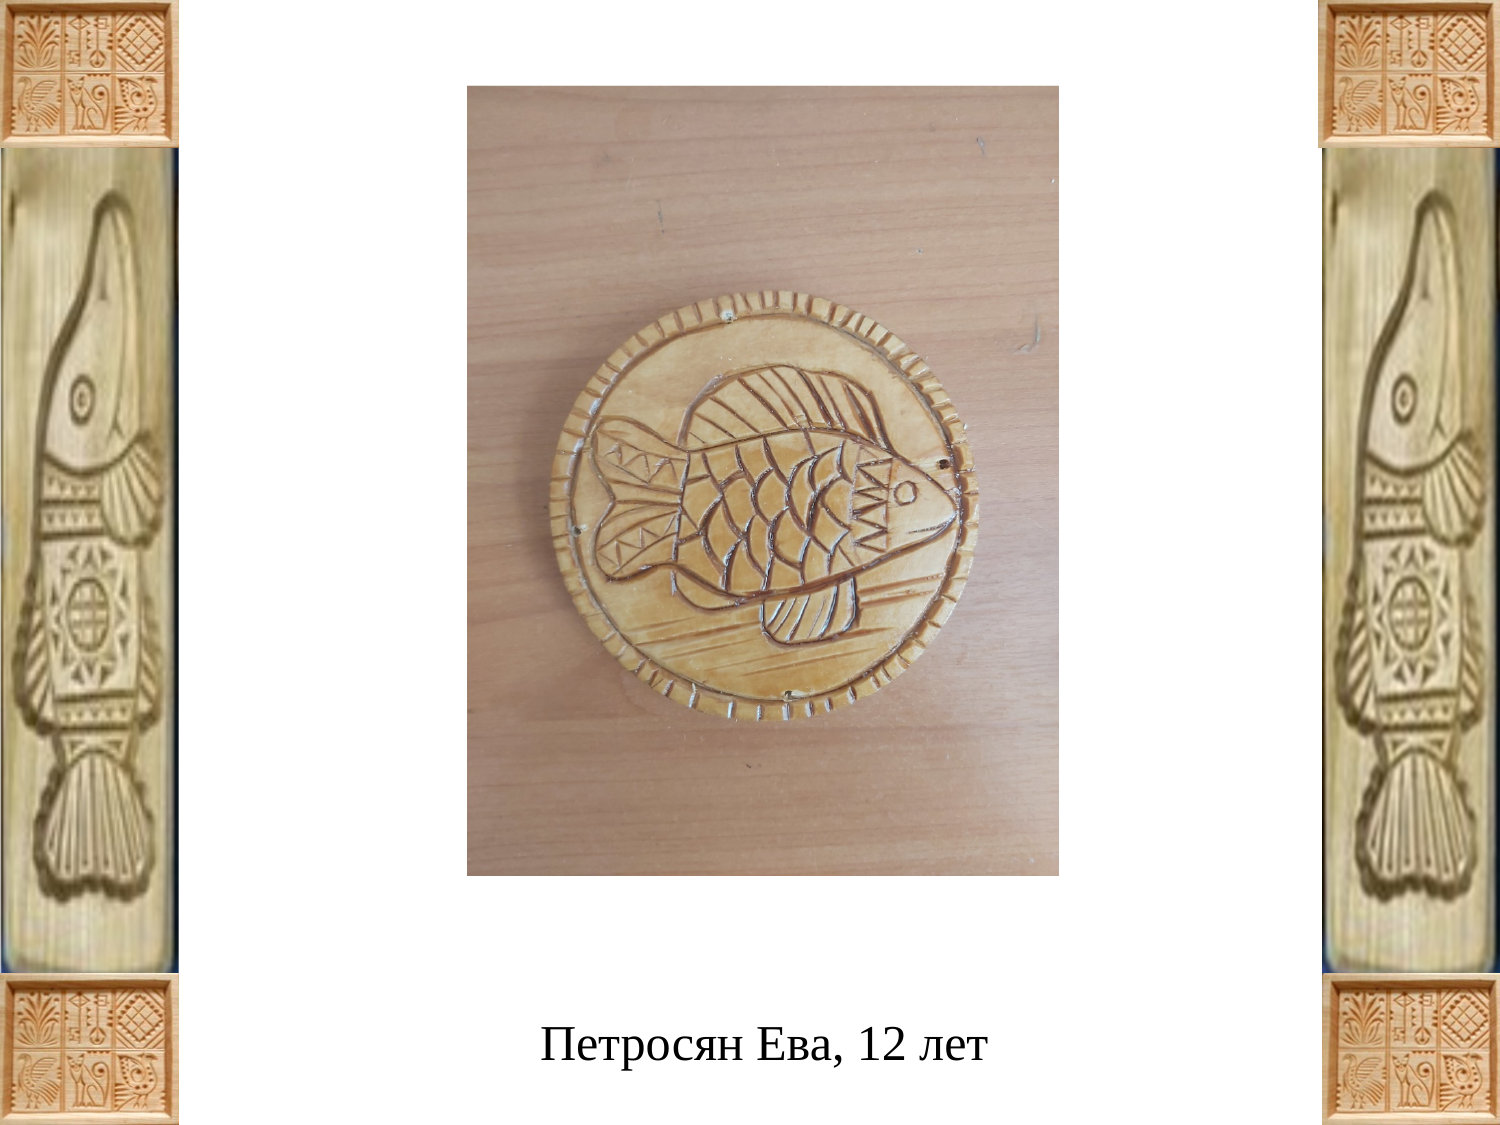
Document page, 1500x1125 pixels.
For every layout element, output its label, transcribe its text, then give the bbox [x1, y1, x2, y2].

picture [1318, 0, 1500, 1125]
list Петросян Ева, 12 лет [206, 72, 1294, 1083]
picture [0, 0, 1158, 1125]
